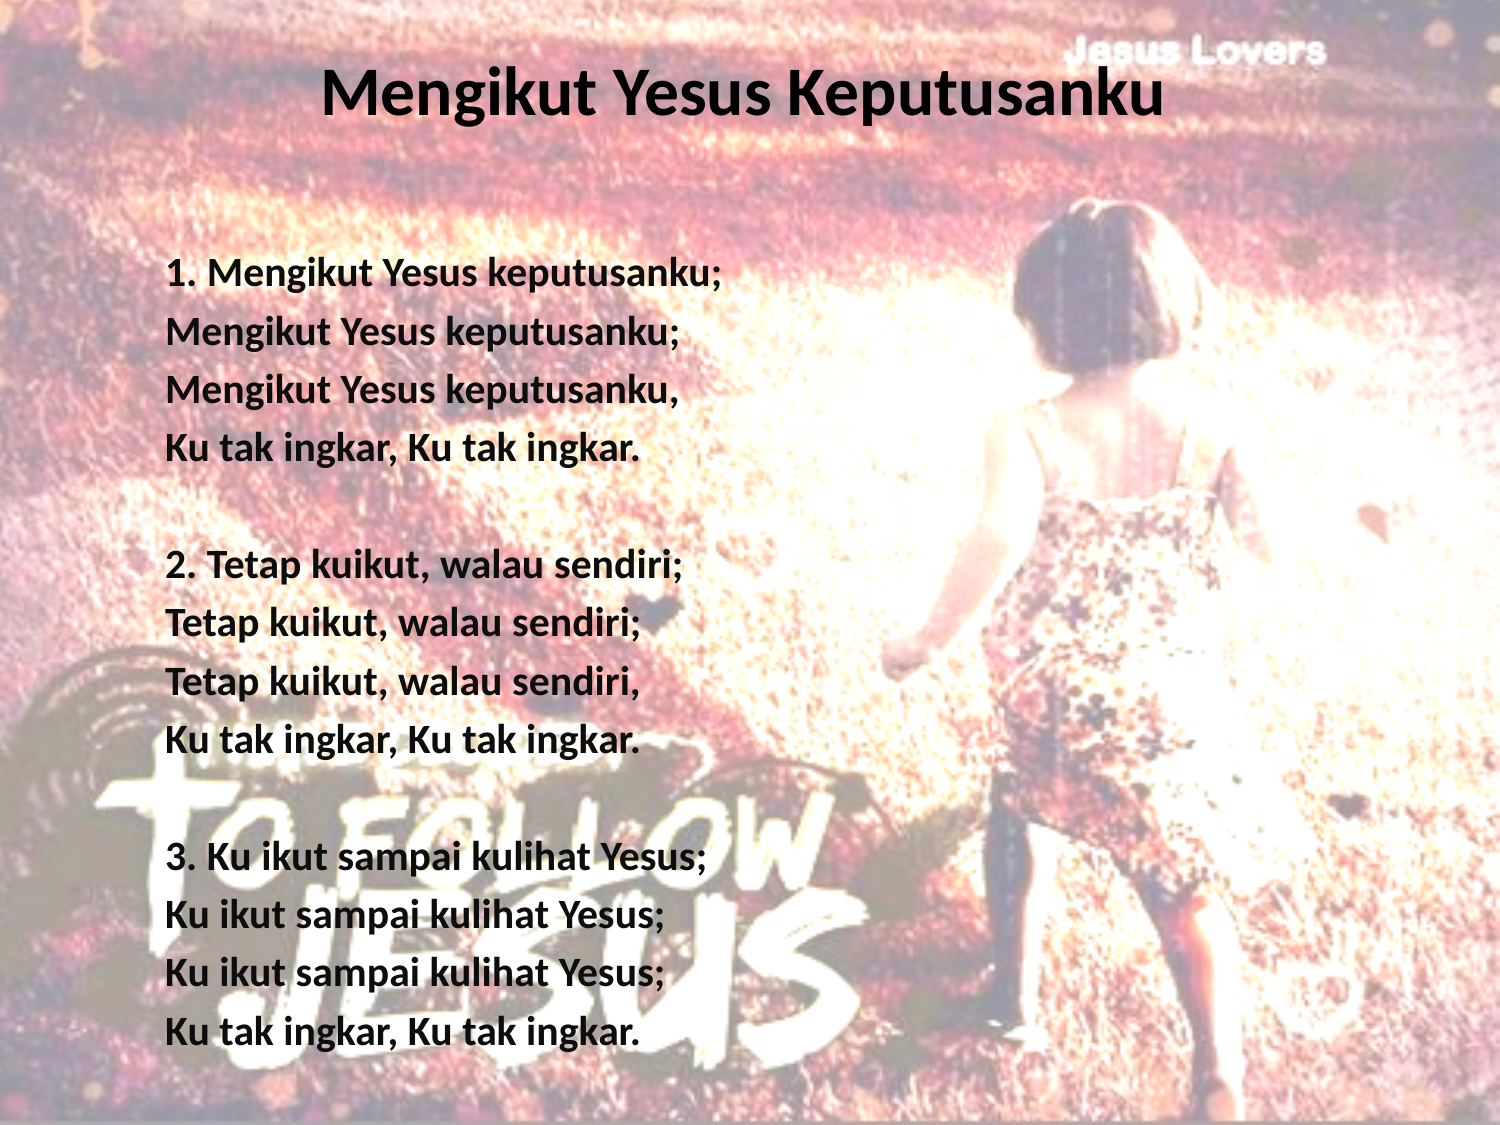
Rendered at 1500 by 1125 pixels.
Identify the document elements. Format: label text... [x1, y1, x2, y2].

title Mengikut Yesus Keputusanku [212, 37, 1275, 138]
subtitle 1. Mengikut Yesus keputusanku; Mengikut Yesus keputusanku; Mengikut Yesus keputusanku, Ku tak ingkar, Ku tak ingkar. 2. Tetap kuikut, walau sendiri; Tetap kuikut, walau sendiri; Tetap kuikut, walau sendiri, Ku tak ingkar, Ku tak ingkar. 3. Ku ikut sampai kulihat Yesus; Ku ikut sampai kulihat Yesus; Ku ikut sampai kulihat Yesus; Ku tak ingkar, Ku tak ingkar. [150, 237, 763, 913]
